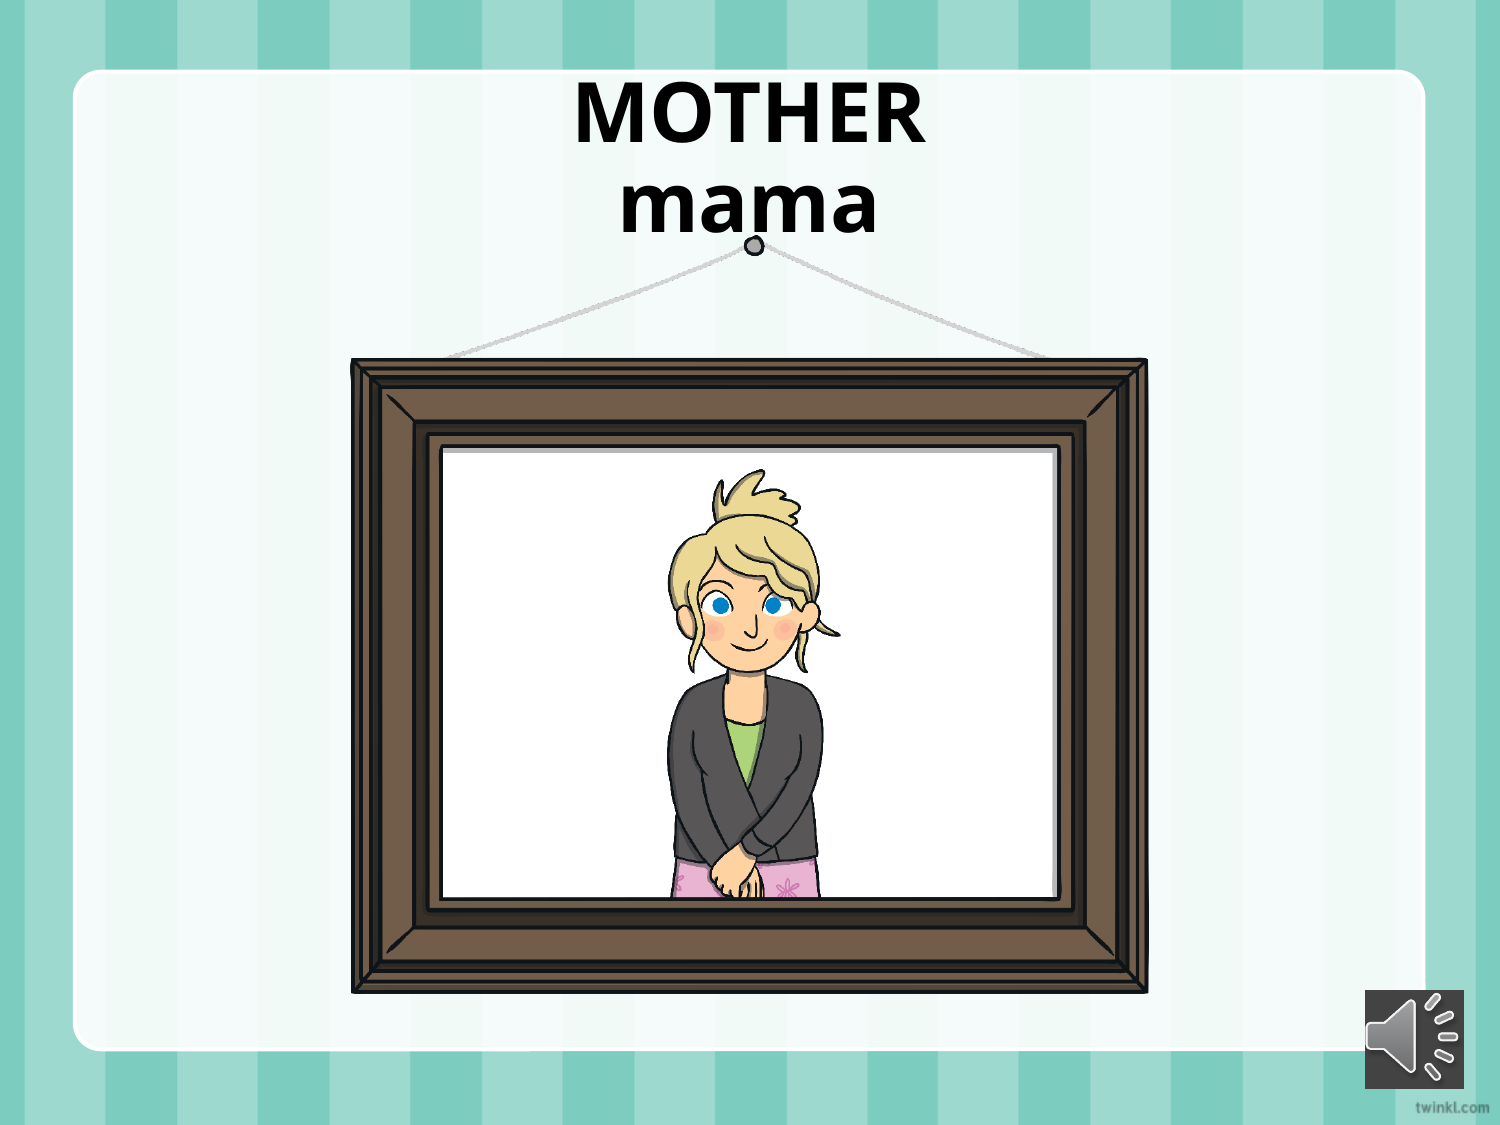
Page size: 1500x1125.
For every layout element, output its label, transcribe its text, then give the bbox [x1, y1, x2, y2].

picture [0, 0, 1500, 1125]
title MOTHER mama [73, 76, 1426, 244]
